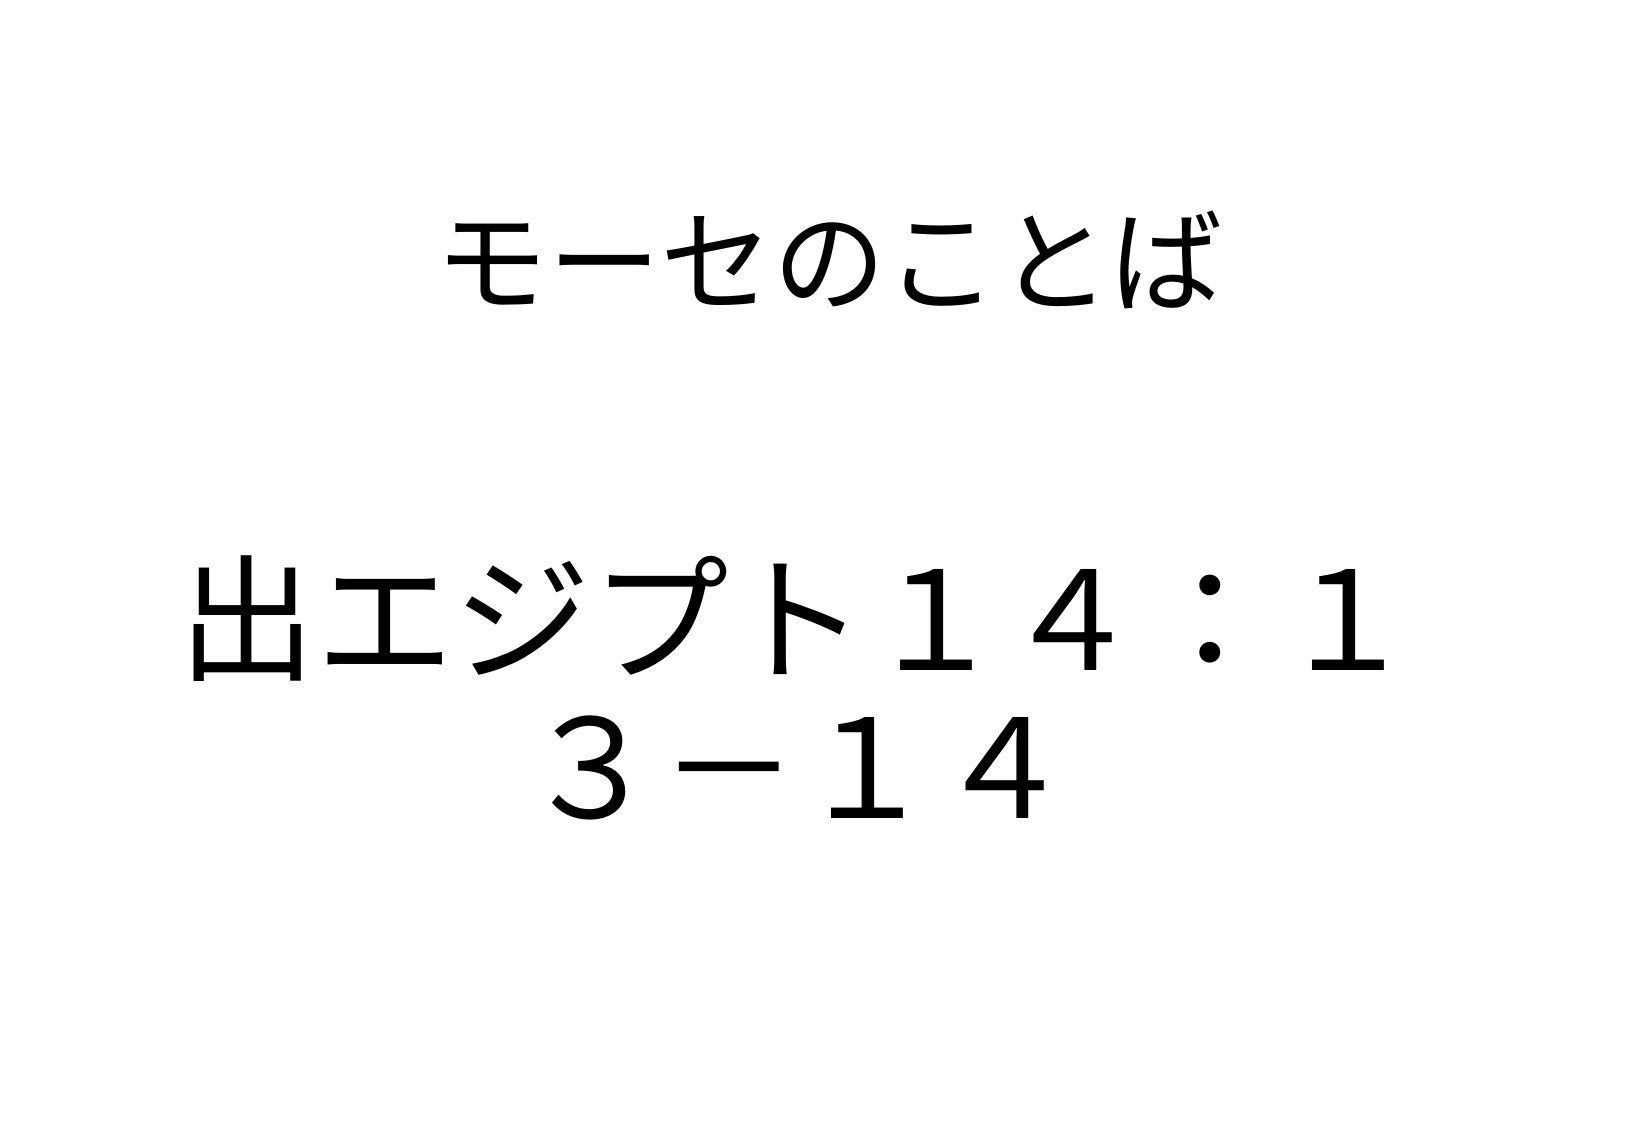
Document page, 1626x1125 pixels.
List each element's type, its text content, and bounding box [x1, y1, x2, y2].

list 出エジプト１４：１３－１４ [96, 544, 1499, 1125]
title モーセのことば [128, 158, 1531, 377]
